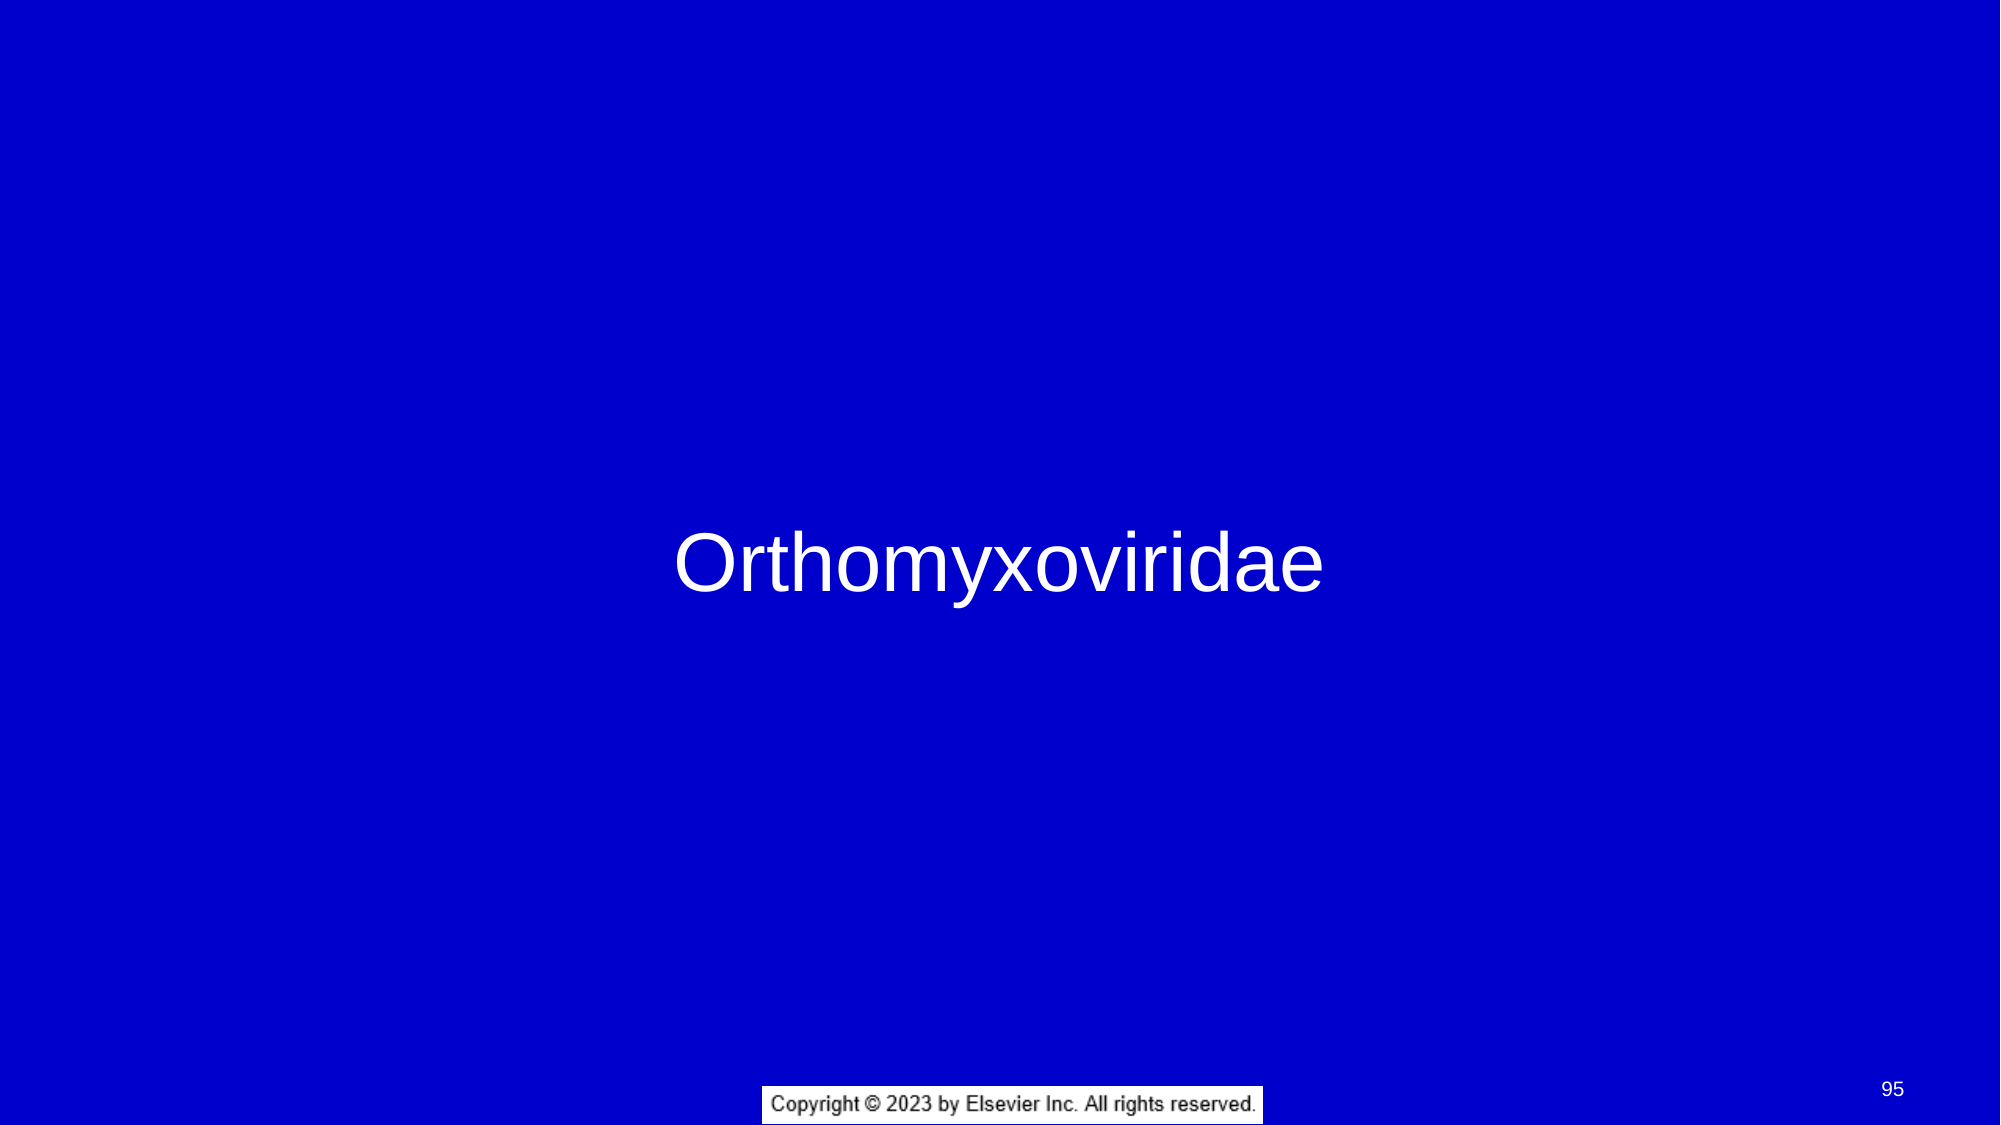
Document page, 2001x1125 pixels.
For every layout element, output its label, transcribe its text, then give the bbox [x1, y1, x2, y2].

list Orthomyxoviridae [149, 249, 1851, 982]
picture [762, 1086, 1263, 1124]
